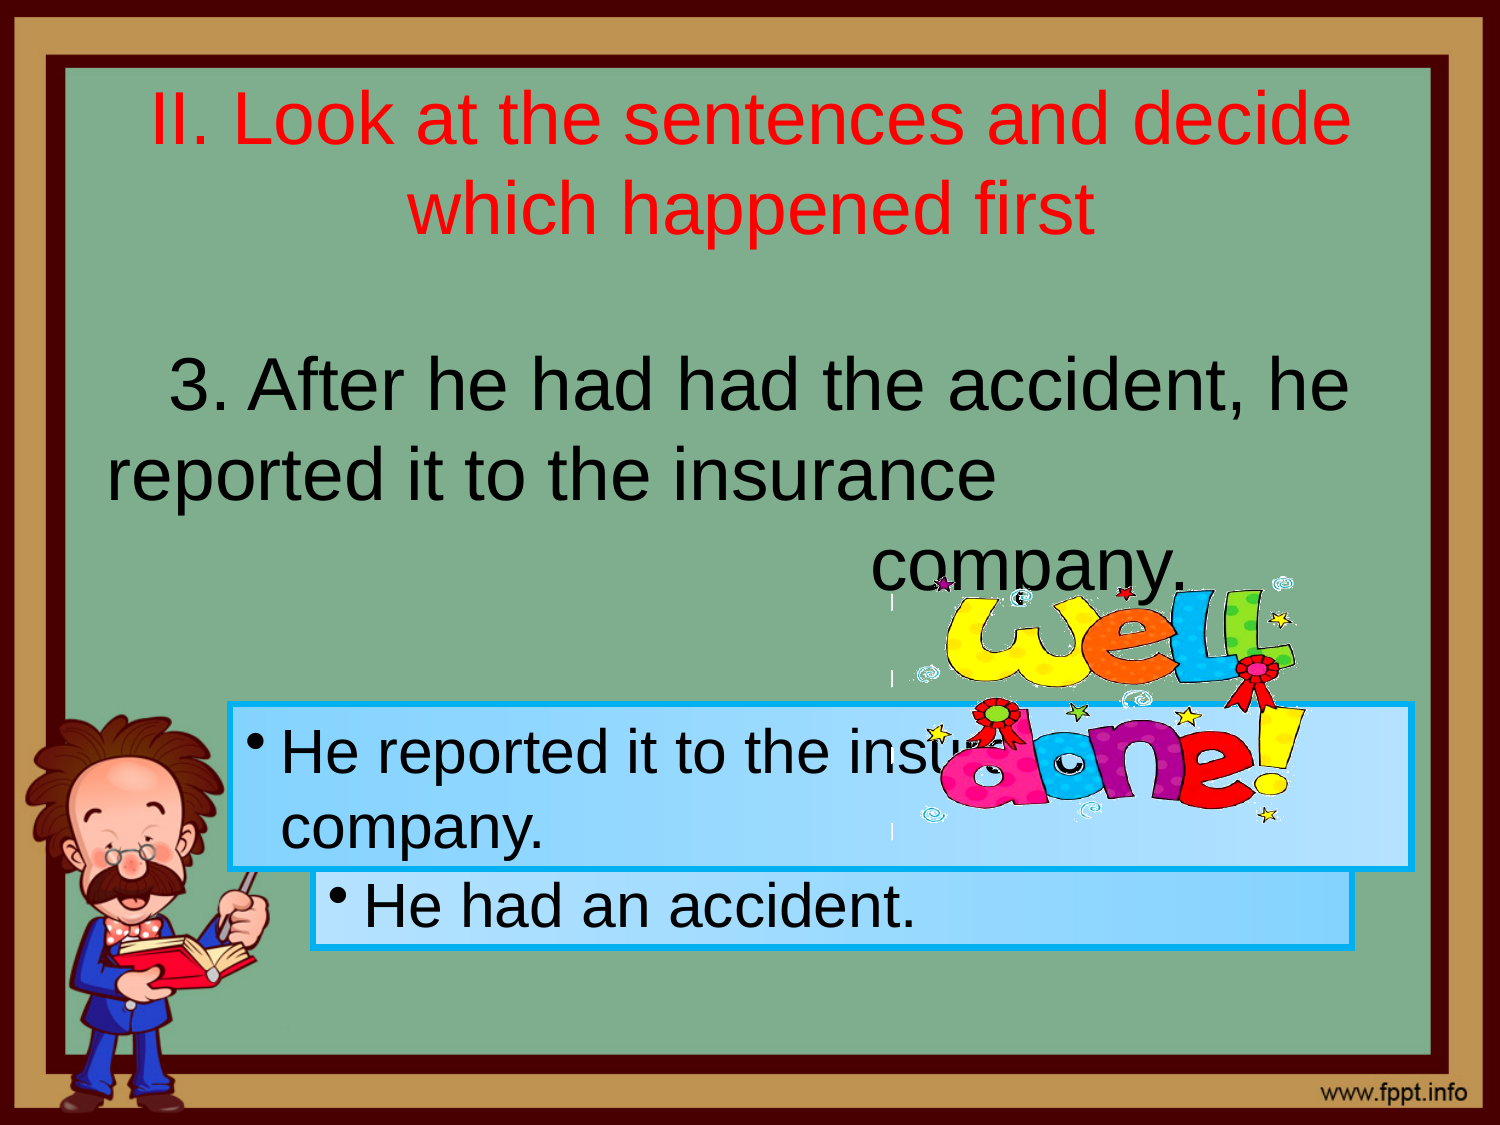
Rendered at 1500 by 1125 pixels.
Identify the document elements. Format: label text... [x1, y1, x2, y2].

picture [0, 0, 1500, 1125]
text_box He reported it to the insurance company. [230, 704, 1412, 869]
text_box 3. After he had had the accident, he reported it to the insurance company. [88, 328, 1412, 703]
title II. Look at the sentences and decide which happened first [76, 66, 1428, 255]
text_box He had an accident. [312, 869, 1353, 948]
